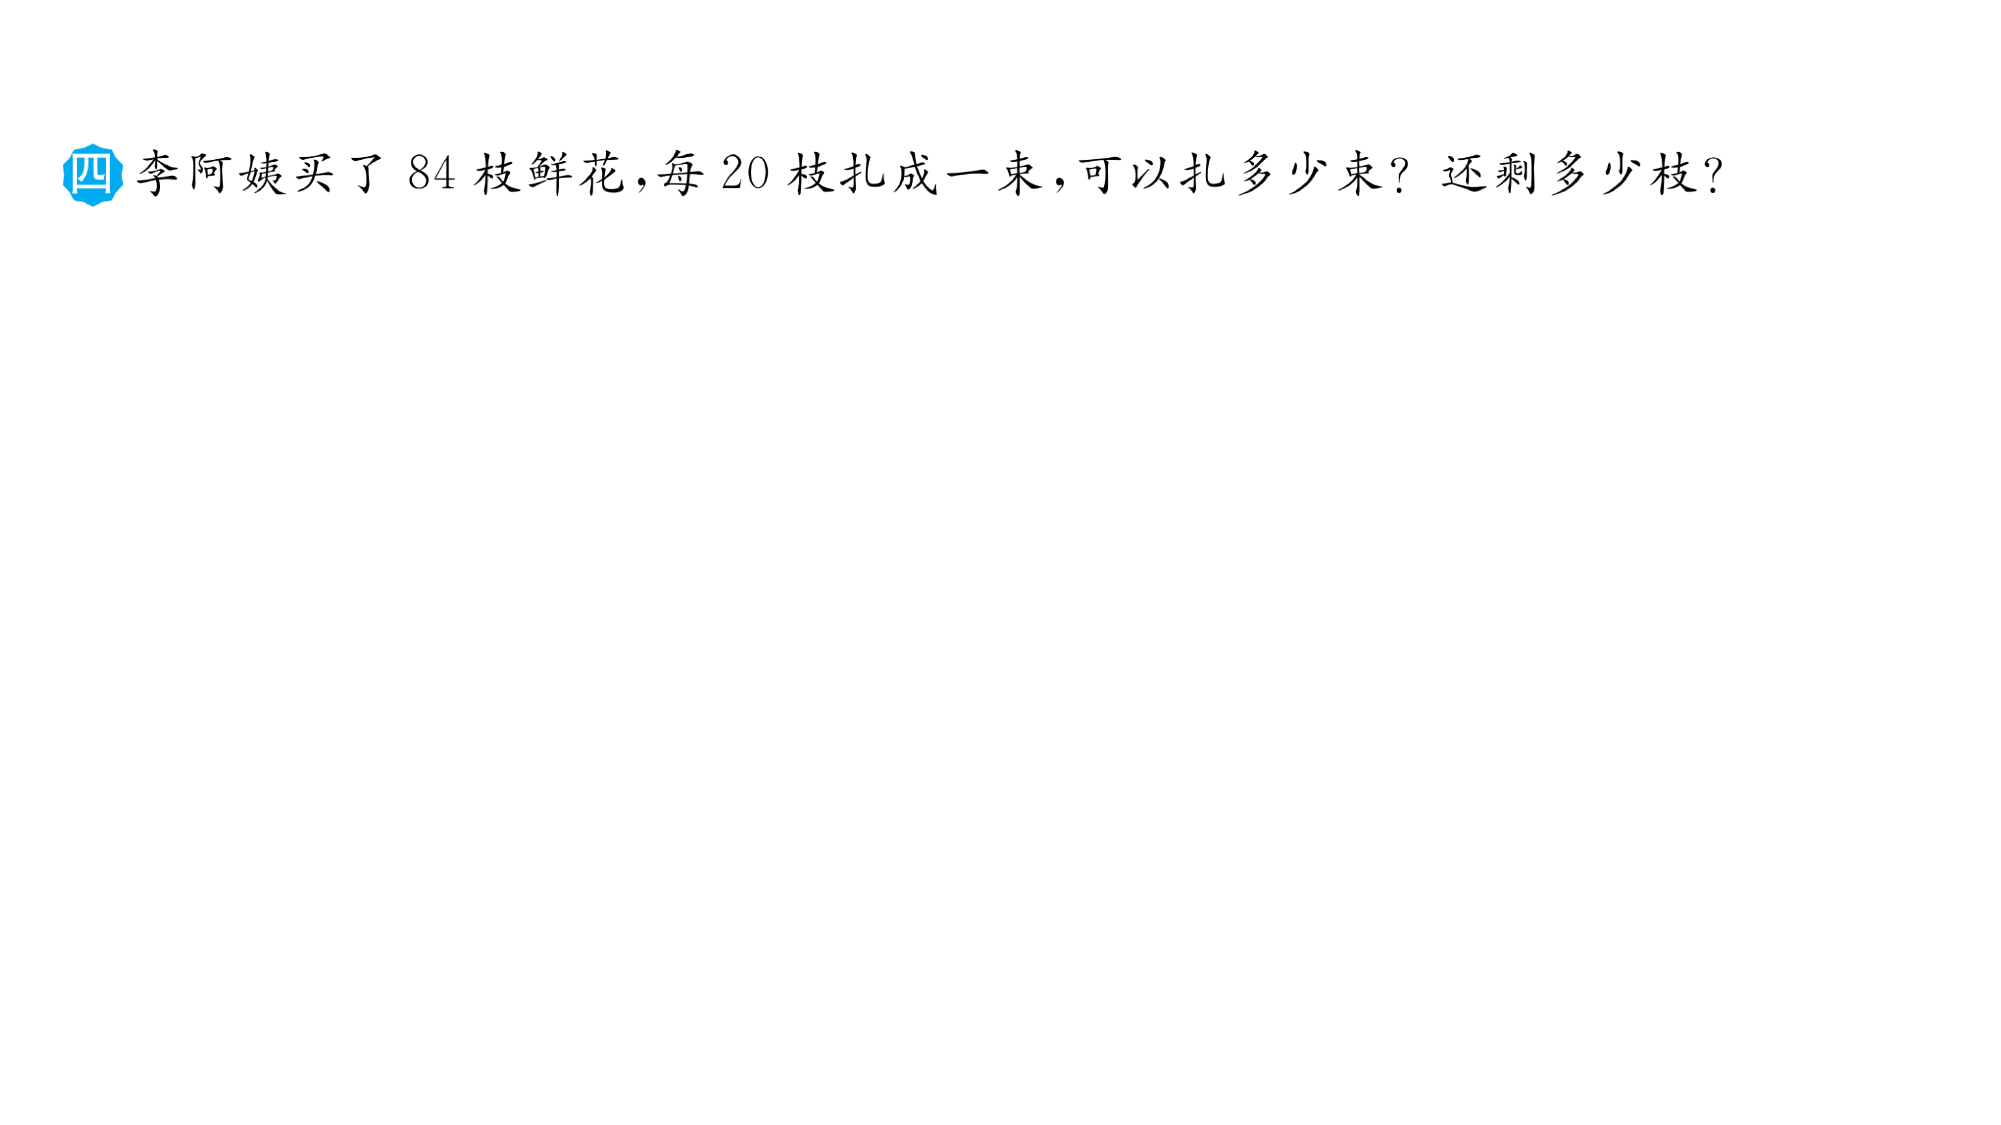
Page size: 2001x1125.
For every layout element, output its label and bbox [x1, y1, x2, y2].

picture [58, 58, 1949, 455]
